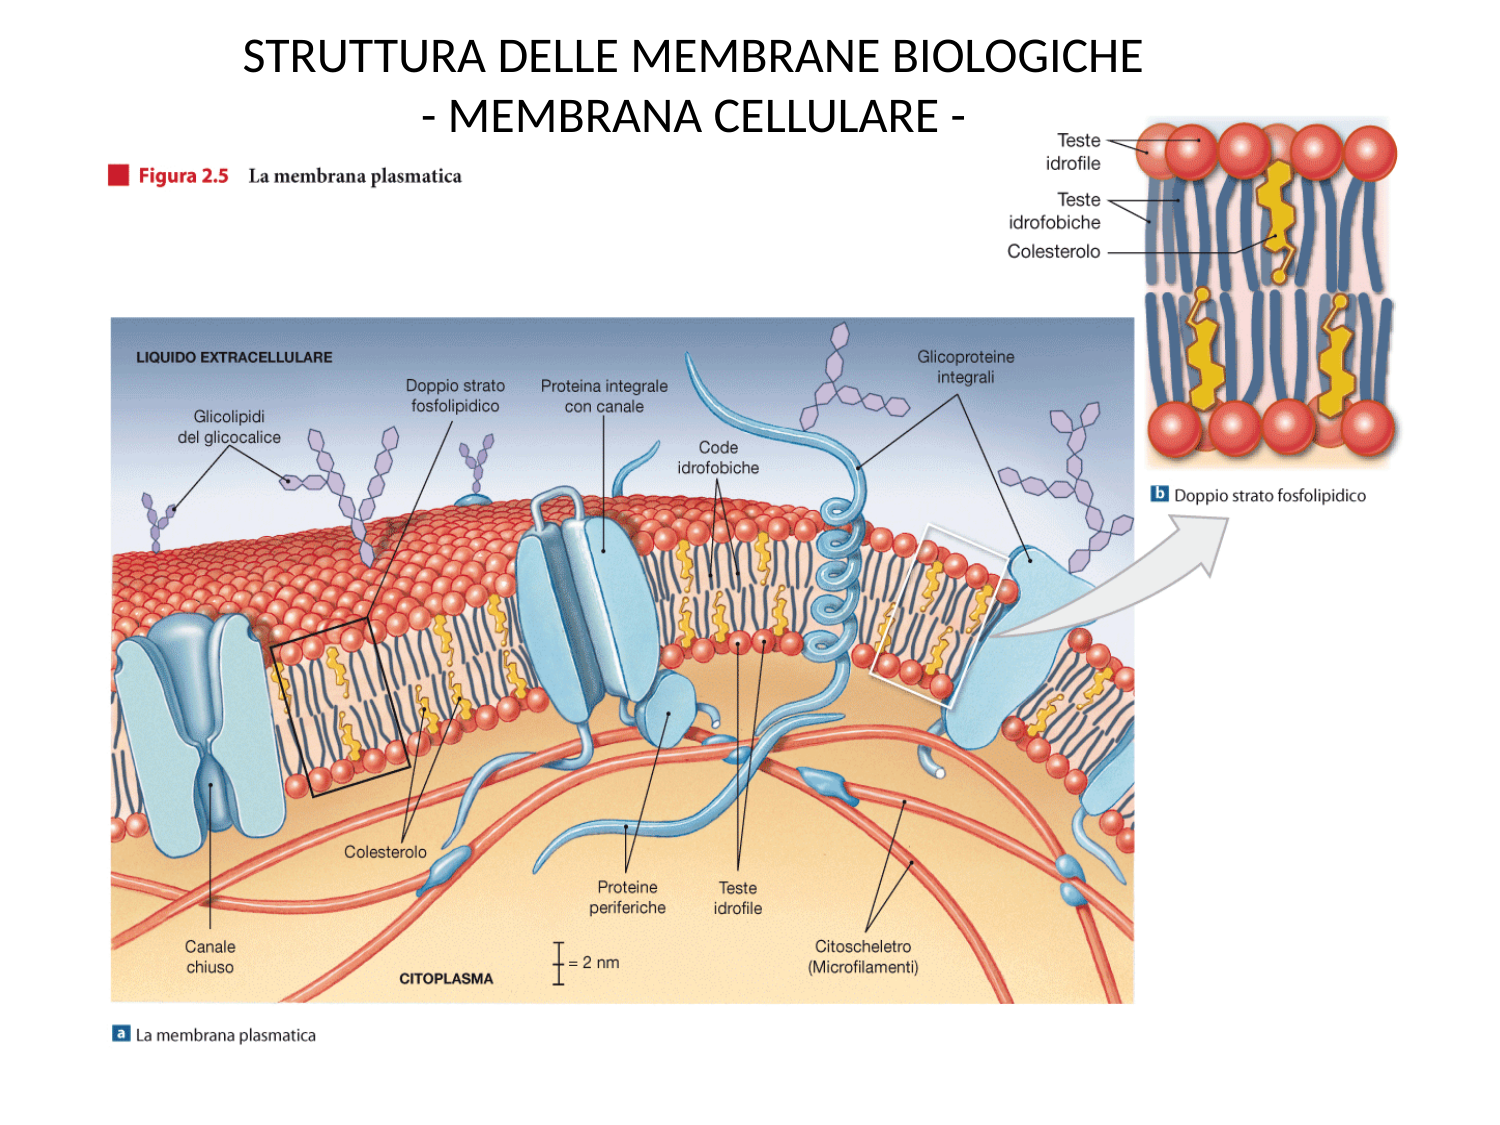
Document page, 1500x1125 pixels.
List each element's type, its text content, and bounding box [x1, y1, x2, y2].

text_box STRUTTURA DELLE MEMBRANE BIOLOGICHE - MEMBRANA CELLULARE - [80, 15, 1307, 53]
picture [23, 53, 1482, 1082]
